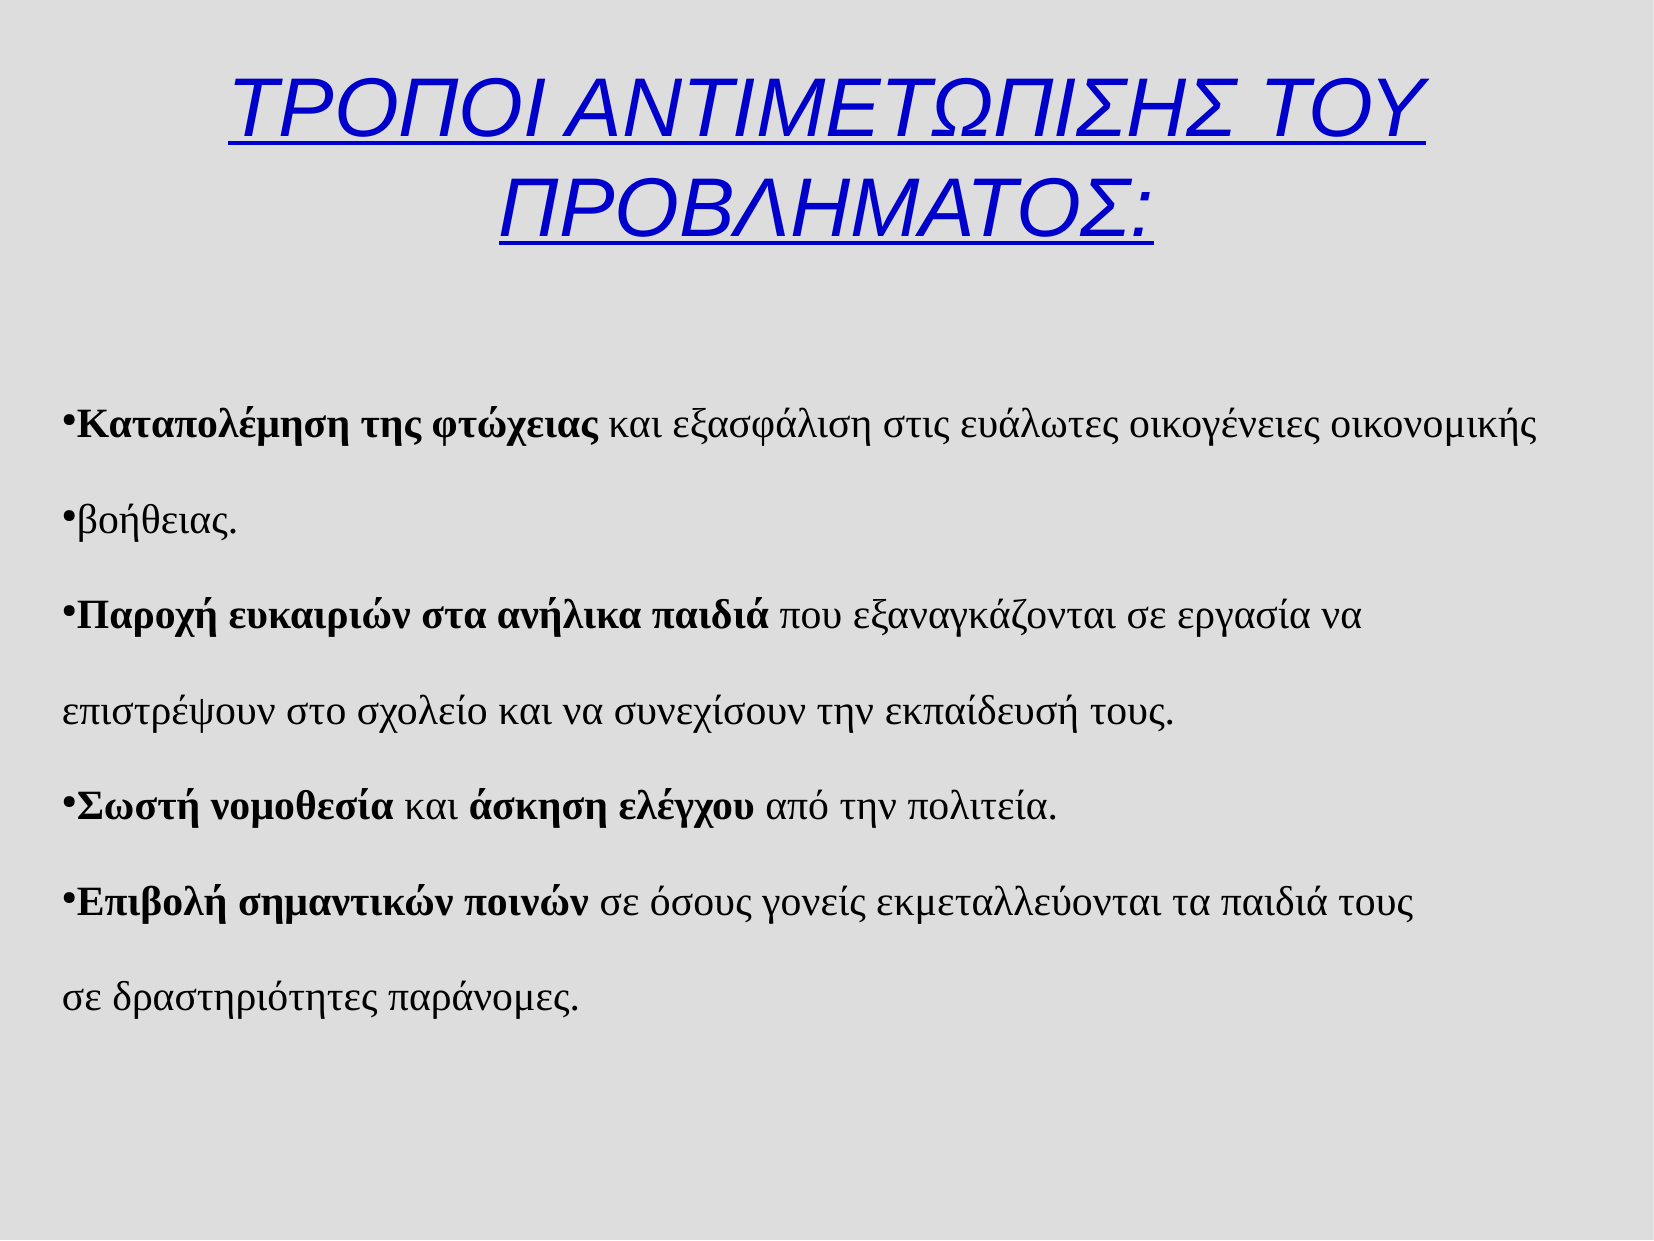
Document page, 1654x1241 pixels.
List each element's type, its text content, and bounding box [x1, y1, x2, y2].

title ΤΡΟΠΟΙ ΑΝΤΙΜΕΤΩΠΙΣΗΣ ΤΟΥ ΠΡΟΒΛΗΜΑΤΟΣ: [82, 49, 1571, 257]
text_box Καταπολέμηση της φτώχειας και εξασφάλιση στις ευάλωτες οικογένειες οικονομικής βοήθειας. Παροχή ευκαιριών στα ανήλικα παιδιά που εξαναγκάζονται σε εργασία να επιστρέψουν στο σχολείο και να συνεχίσουν την εκπαίδευσή τους. Σωστή νομοθεσία και άσκηση ελέγχου από την πολιτεία. Επιβολή σημαντικών ποινών σε όσους γονείς εκμεταλλεύονται τα παιδιά τους σε δραστηριότητες παράνομες. [47, 283, 1473, 1091]
